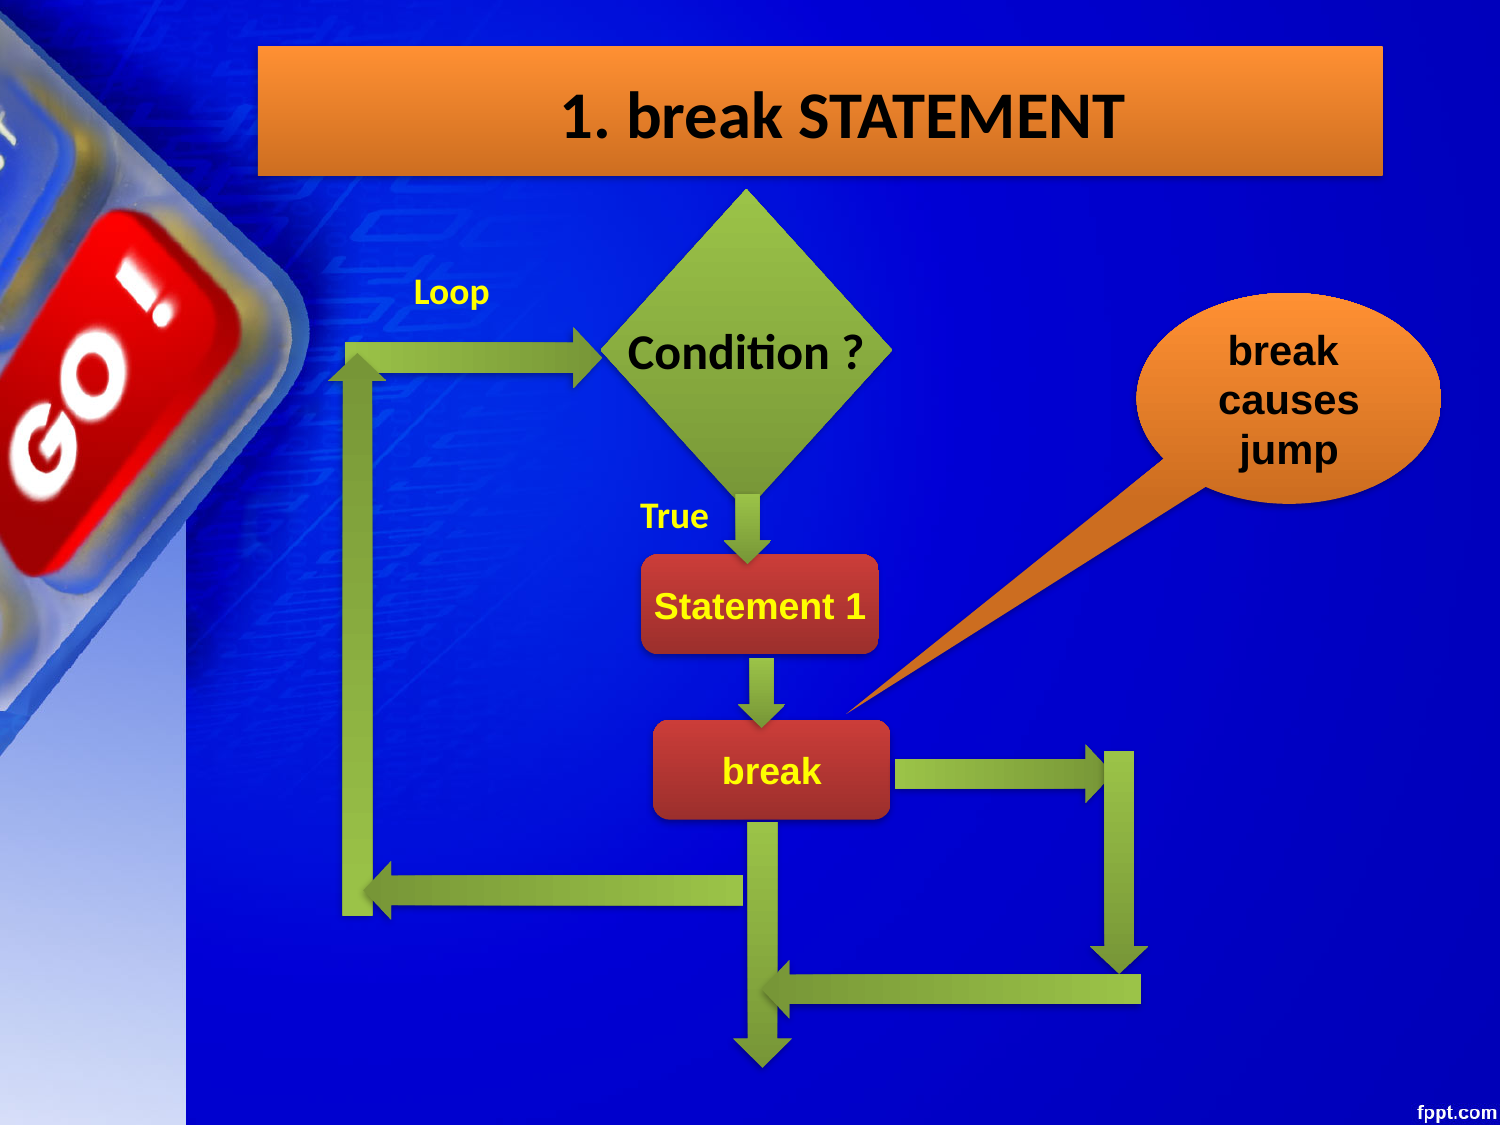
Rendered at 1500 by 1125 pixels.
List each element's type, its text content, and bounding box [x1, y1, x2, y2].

text_box Condition ? [600, 188, 893, 495]
text_box [733, 821, 792, 1068]
text_box [1089, 751, 1149, 972]
text_box break causes jump [845, 292, 1442, 715]
text_box Statement 1 [641, 554, 879, 655]
text_box [344, 327, 603, 389]
text_box [895, 744, 1099, 804]
text_box [724, 493, 772, 565]
text_box 1. break STATEMENT [257, 46, 1383, 176]
text_box [738, 657, 786, 729]
text_box [761, 959, 1142, 1019]
text_box [363, 861, 744, 920]
text_box break [653, 719, 891, 820]
text_box True [625, 483, 725, 543]
text_box [328, 353, 387, 916]
text_box Loop [399, 259, 505, 319]
picture [0, 0, 1500, 1125]
